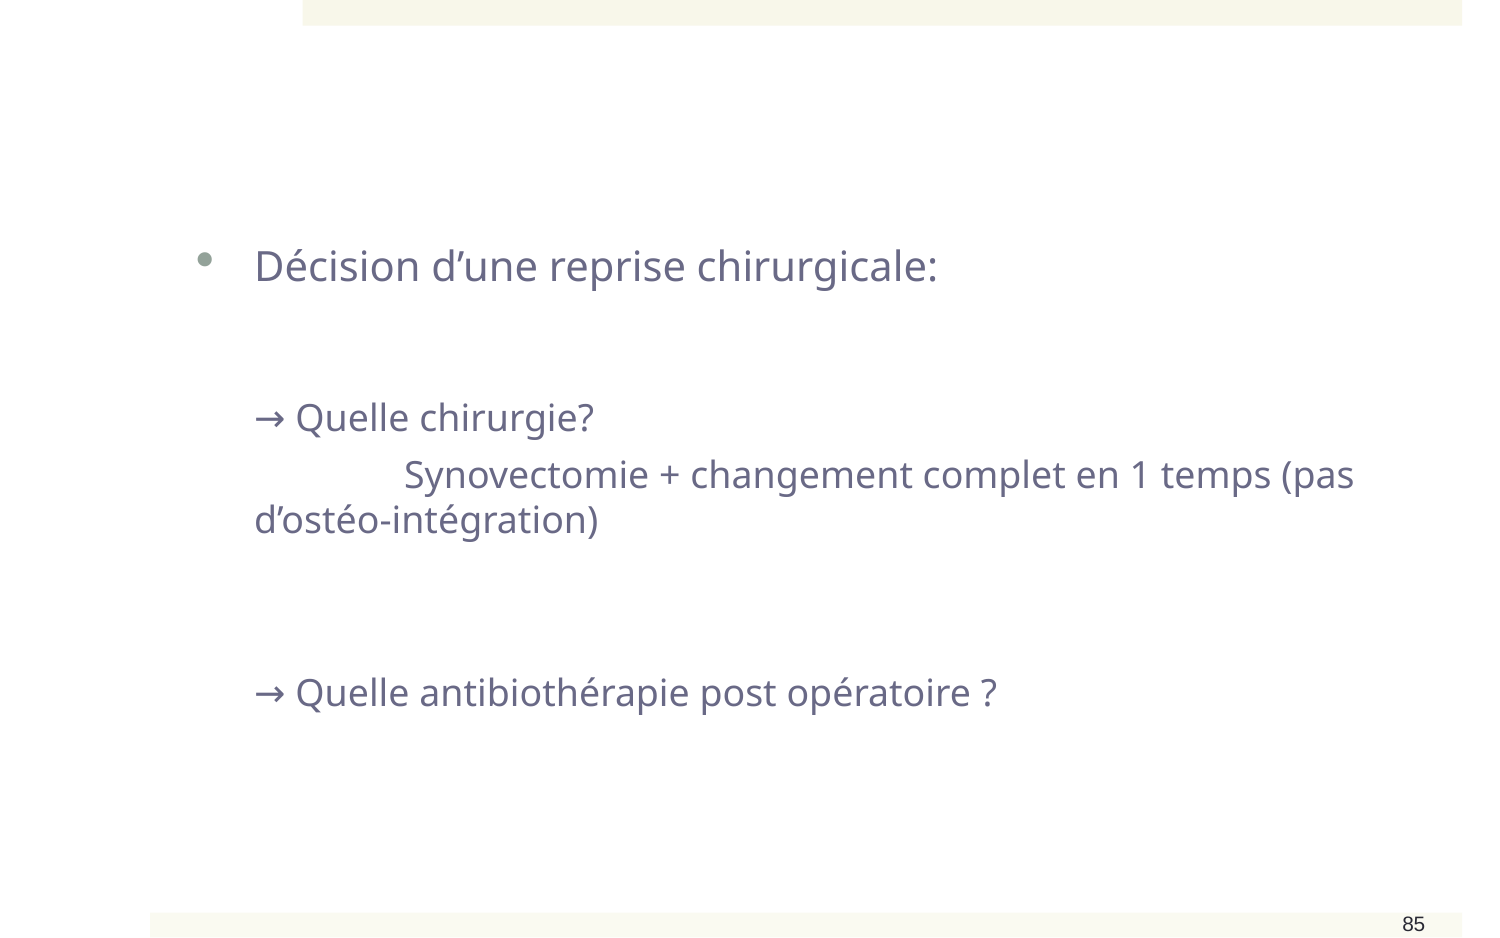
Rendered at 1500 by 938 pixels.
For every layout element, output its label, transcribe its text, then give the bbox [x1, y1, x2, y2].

list Décision d’une reprise chirurgicale: → Quelle chirurgie? Synovectomie + changement complet en 1 temps (pas d’ostéo-intégration) → Quelle antibiothérapie post opératoire ? [182, 232, 1432, 857]
